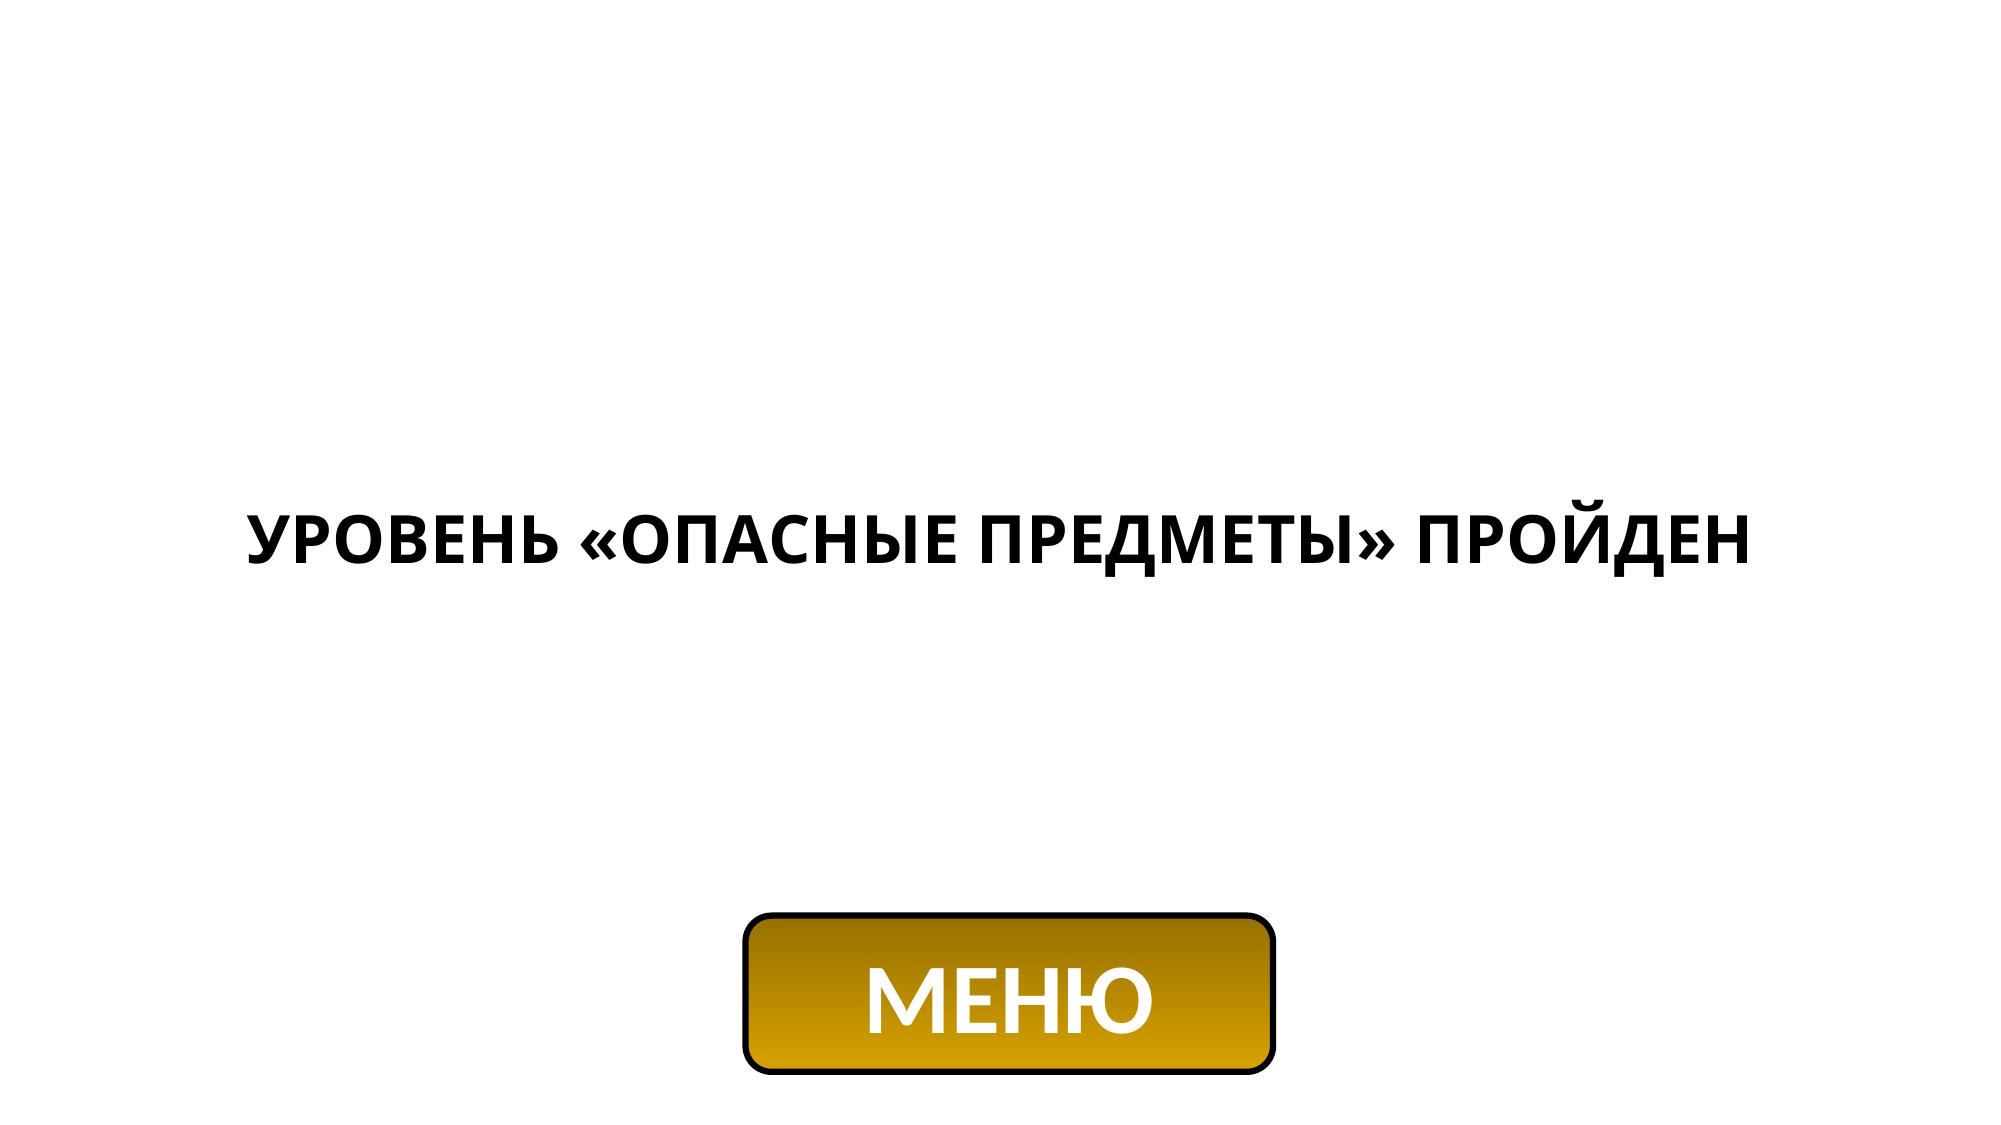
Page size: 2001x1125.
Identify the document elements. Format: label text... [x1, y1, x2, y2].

text_box МЕНЮ [744, 914, 1275, 1073]
title УРОВЕНЬ «ОПАСНЫЕ ПРЕДМЕТЫ» ПРОЙДЕН [146, 433, 1872, 651]
